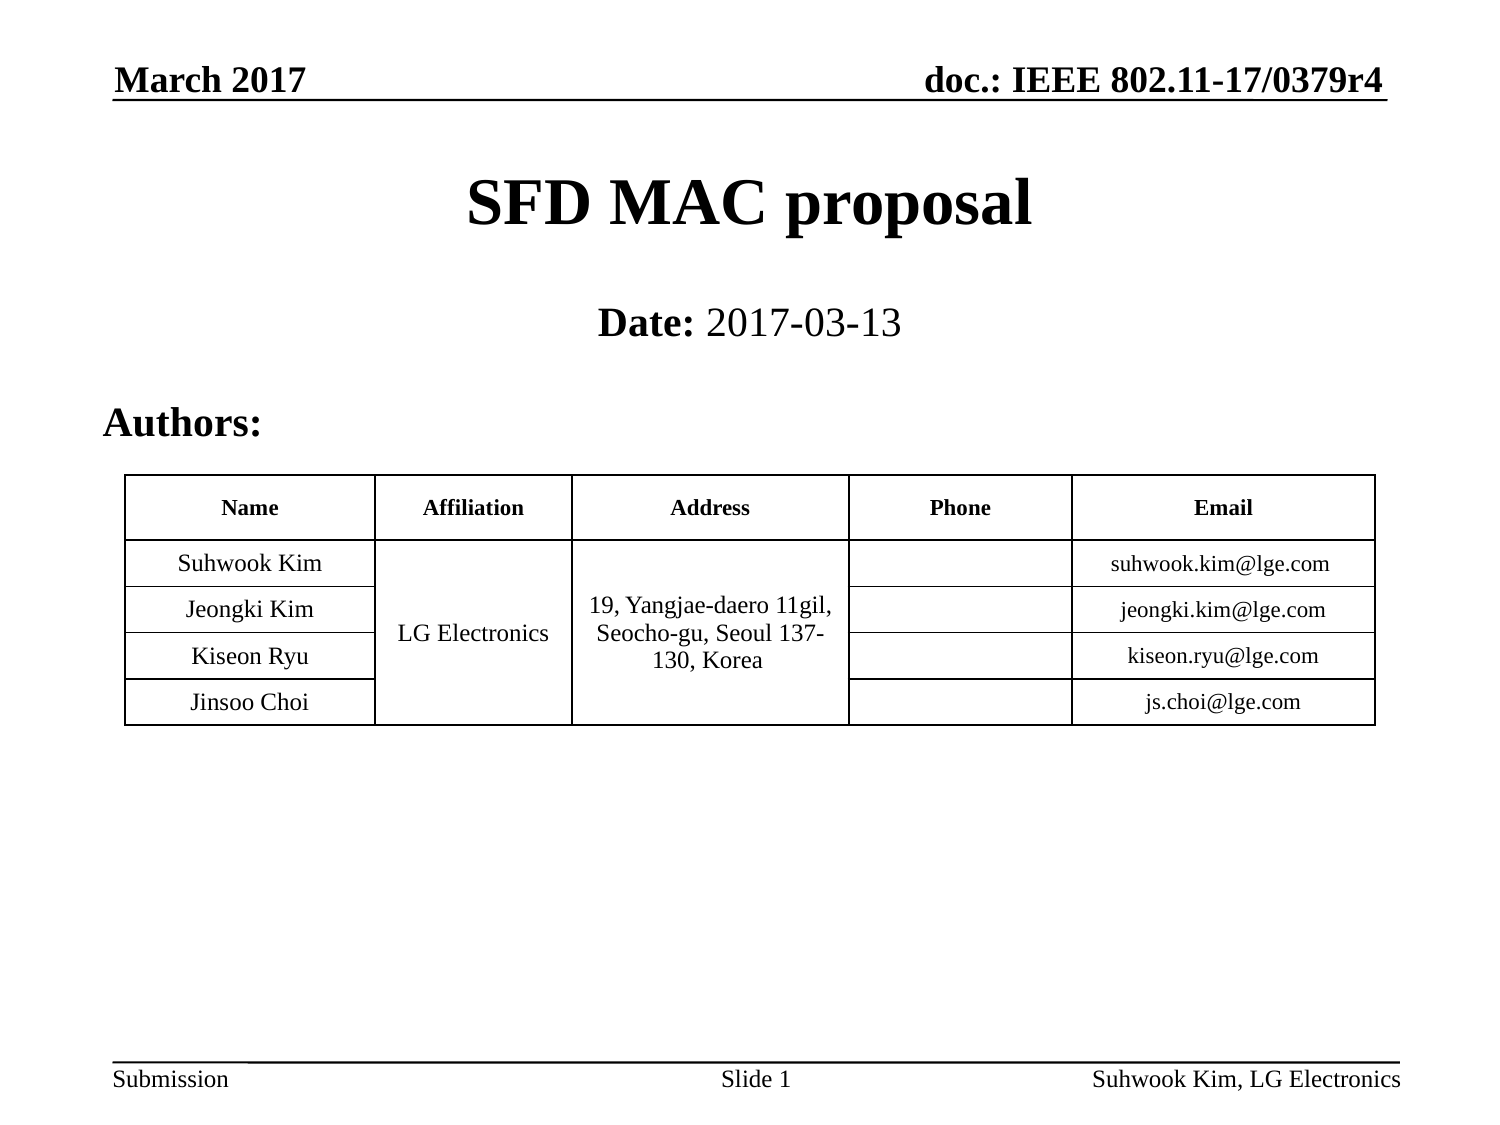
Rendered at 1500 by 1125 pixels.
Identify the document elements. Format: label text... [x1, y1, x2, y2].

table_cell [850, 541, 1071, 586]
table_header Name [126, 476, 374, 539]
table_cell LG Electronics [376, 541, 571, 724]
table_cell 19, Yangjae-daero 11gil, Seocho-gu, Seoul 137-130, Korea [573, 541, 848, 724]
table_cell js.choi@lge.com [1073, 680, 1374, 724]
table_cell Jeongki Kim [126, 587, 374, 632]
title SFD MAC proposal [112, 121, 1388, 276]
table_cell Kiseon Ryu [126, 633, 374, 678]
text_box Date: 2017-03-13 [112, 287, 1388, 350]
table_header Email [1073, 476, 1374, 539]
text_box Authors: [87, 387, 325, 450]
table_header Phone [850, 476, 1071, 539]
table_cell Suhwook Kim [126, 541, 374, 586]
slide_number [114, 54, 309, 101]
table_header Address [573, 476, 848, 539]
table_header Affiliation [376, 476, 571, 539]
table_cell jeongki.kim@lge.com [1073, 587, 1374, 632]
table_cell [850, 587, 1071, 632]
slide_number Slide 1 [712, 1061, 800, 1093]
footer Suhwook Kim, LG Electronics [1088, 1061, 1402, 1093]
table_cell kiseon.ryu@lge.com [1073, 633, 1374, 678]
table_cell Jinsoo Choi [126, 680, 374, 724]
table_cell suhwook.kim@lge.com [1073, 541, 1374, 586]
table_cell [850, 680, 1071, 724]
table_cell [850, 633, 1071, 678]
